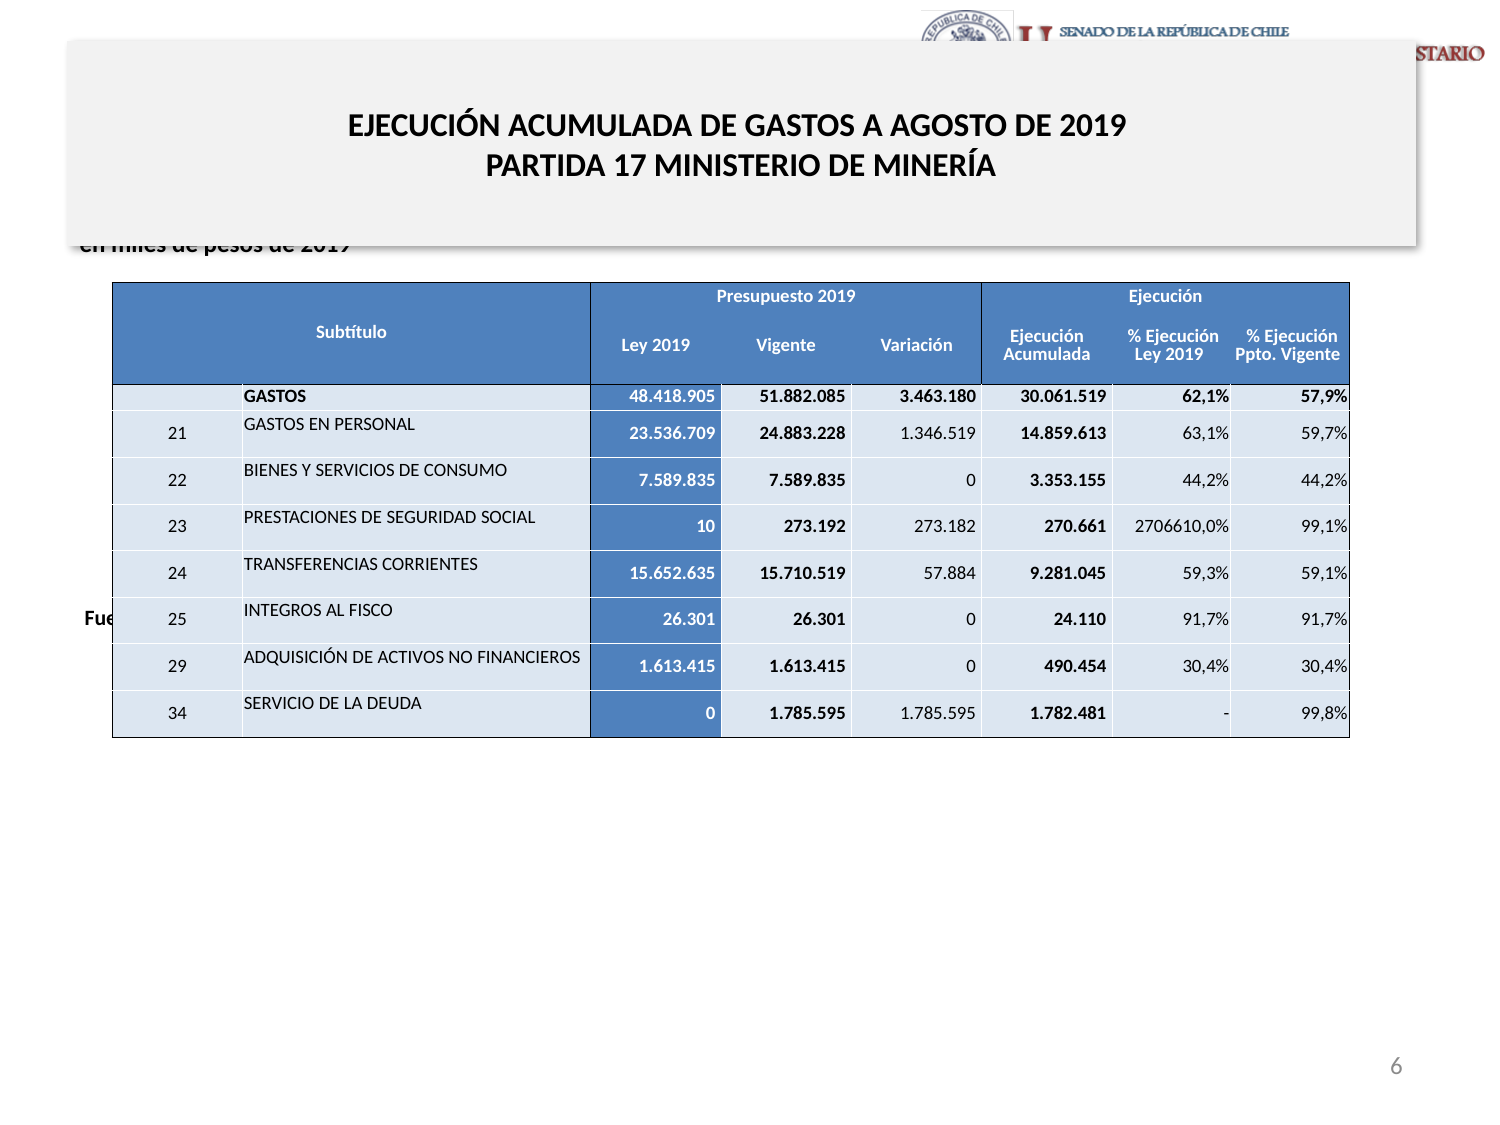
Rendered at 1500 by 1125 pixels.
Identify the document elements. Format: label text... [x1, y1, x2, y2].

table_cell 48.418.905 [591, 385, 721, 410]
table_cell 26.301 [722, 598, 851, 643]
table_cell 7.589.835 [722, 458, 851, 504]
table_cell 30.061.519 [982, 385, 1112, 410]
text_box en miles de pesos de 2019 [64, 219, 1295, 283]
table_cell INTEGROS AL FISCO [243, 598, 590, 643]
table_cell Vigente [721, 308, 851, 384]
table_cell 10 [591, 505, 721, 550]
table_cell 91,7% [1113, 598, 1230, 643]
table_cell 59,3% [1113, 551, 1230, 597]
table_cell Variación [851, 308, 981, 384]
table_cell 29 [113, 644, 242, 690]
table_cell [113, 385, 242, 410]
table_cell 0 [852, 644, 981, 690]
table_cell SERVICIO DE LA DEUDA [243, 691, 590, 737]
table_cell 91,7% [1231, 598, 1349, 643]
table_cell - [1113, 691, 1230, 737]
table_cell PRESTACIONES DE SEGURIDAD SOCIAL [243, 505, 590, 550]
table_cell 1.785.595 [722, 691, 851, 737]
table_cell BIENES Y SERVICIOS DE CONSUMO [243, 458, 590, 504]
table_cell 270.661 [982, 505, 1112, 550]
table_cell GASTOS EN PERSONAL [243, 411, 590, 457]
table_cell 23.536.709 [591, 411, 721, 457]
table_cell 30,4% [1231, 644, 1349, 690]
table_cell 14.859.613 [982, 411, 1112, 457]
table_cell 0 [591, 691, 721, 737]
table_cell 15.652.635 [591, 551, 721, 597]
table_cell 0 [852, 598, 981, 643]
table_cell 59,7% [1231, 411, 1349, 457]
table_cell 1.782.481 [982, 691, 1112, 737]
table_cell 2706610,0% [1113, 505, 1230, 550]
table_cell 0 [852, 458, 981, 504]
table_cell 26.301 [591, 598, 721, 643]
table_cell 1.613.415 [722, 644, 851, 690]
table_cell 3.463.180 [852, 385, 981, 410]
table_cell 44,2% [1231, 458, 1349, 504]
table_cell 273.182 [852, 505, 981, 550]
title EJECUCIÓN ACUMULADA DE GASTOS A AGOSTO DE 2019 PARTIDA 17 MINISTERIO DE MINERÍA [67, 41, 1415, 246]
table_cell 490.454 [982, 644, 1112, 690]
table_cell 57,9% [1231, 385, 1349, 410]
table_cell 3.353.155 [982, 458, 1112, 504]
slide_number 6 [1067, 1035, 1418, 1095]
table_cell GASTOS [243, 385, 590, 410]
table_cell 7.589.835 [591, 458, 721, 504]
table_cell 1.613.415 [591, 644, 721, 690]
table_cell 57.884 [852, 551, 981, 597]
table_cell 1.346.519 [852, 411, 981, 457]
table_cell 99,1% [1231, 505, 1349, 550]
table_cell 15.710.519 [722, 551, 851, 597]
table_cell 62,1% [1113, 385, 1230, 410]
table_cell 1.785.595 [852, 691, 981, 737]
table_cell Ejecución Acumulada [982, 308, 1112, 384]
table_cell 63,1% [1113, 411, 1230, 457]
table_cell 25 [113, 598, 242, 643]
table_cell 59,1% [1231, 551, 1349, 597]
table_cell % Ejecución Ley 2019 [1112, 308, 1231, 384]
table_header Presupuesto 2019 [591, 283, 981, 308]
table_cell TRANSFERENCIAS CORRIENTES [243, 551, 590, 597]
table_cell 24 [113, 551, 242, 597]
table_cell 24.110 [982, 598, 1112, 643]
table_cell 30,4% [1113, 644, 1230, 690]
picture [921, 0, 1500, 113]
table_header Subtítulo [113, 283, 590, 384]
table_cell 44,2% [1113, 458, 1230, 504]
table_cell 34 [113, 691, 242, 737]
table_cell 22 [113, 458, 242, 504]
table_cell 24.883.228 [722, 411, 851, 457]
table_cell ADQUISICIÓN DE ACTIVOS NO FINANCIEROS [243, 644, 590, 690]
table_cell 9.281.045 [982, 551, 1112, 597]
table_cell 99,8% [1231, 691, 1349, 737]
table_cell 51.882.085 [722, 385, 851, 410]
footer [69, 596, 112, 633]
table_cell % Ejecución Ppto. Vigente [1231, 308, 1349, 384]
table_cell 21 [113, 411, 242, 457]
table_cell 273.192 [722, 505, 851, 550]
table_header Ejecución [982, 283, 1349, 308]
table_cell Ley 2019 [591, 308, 721, 384]
table_cell 23 [113, 505, 242, 550]
